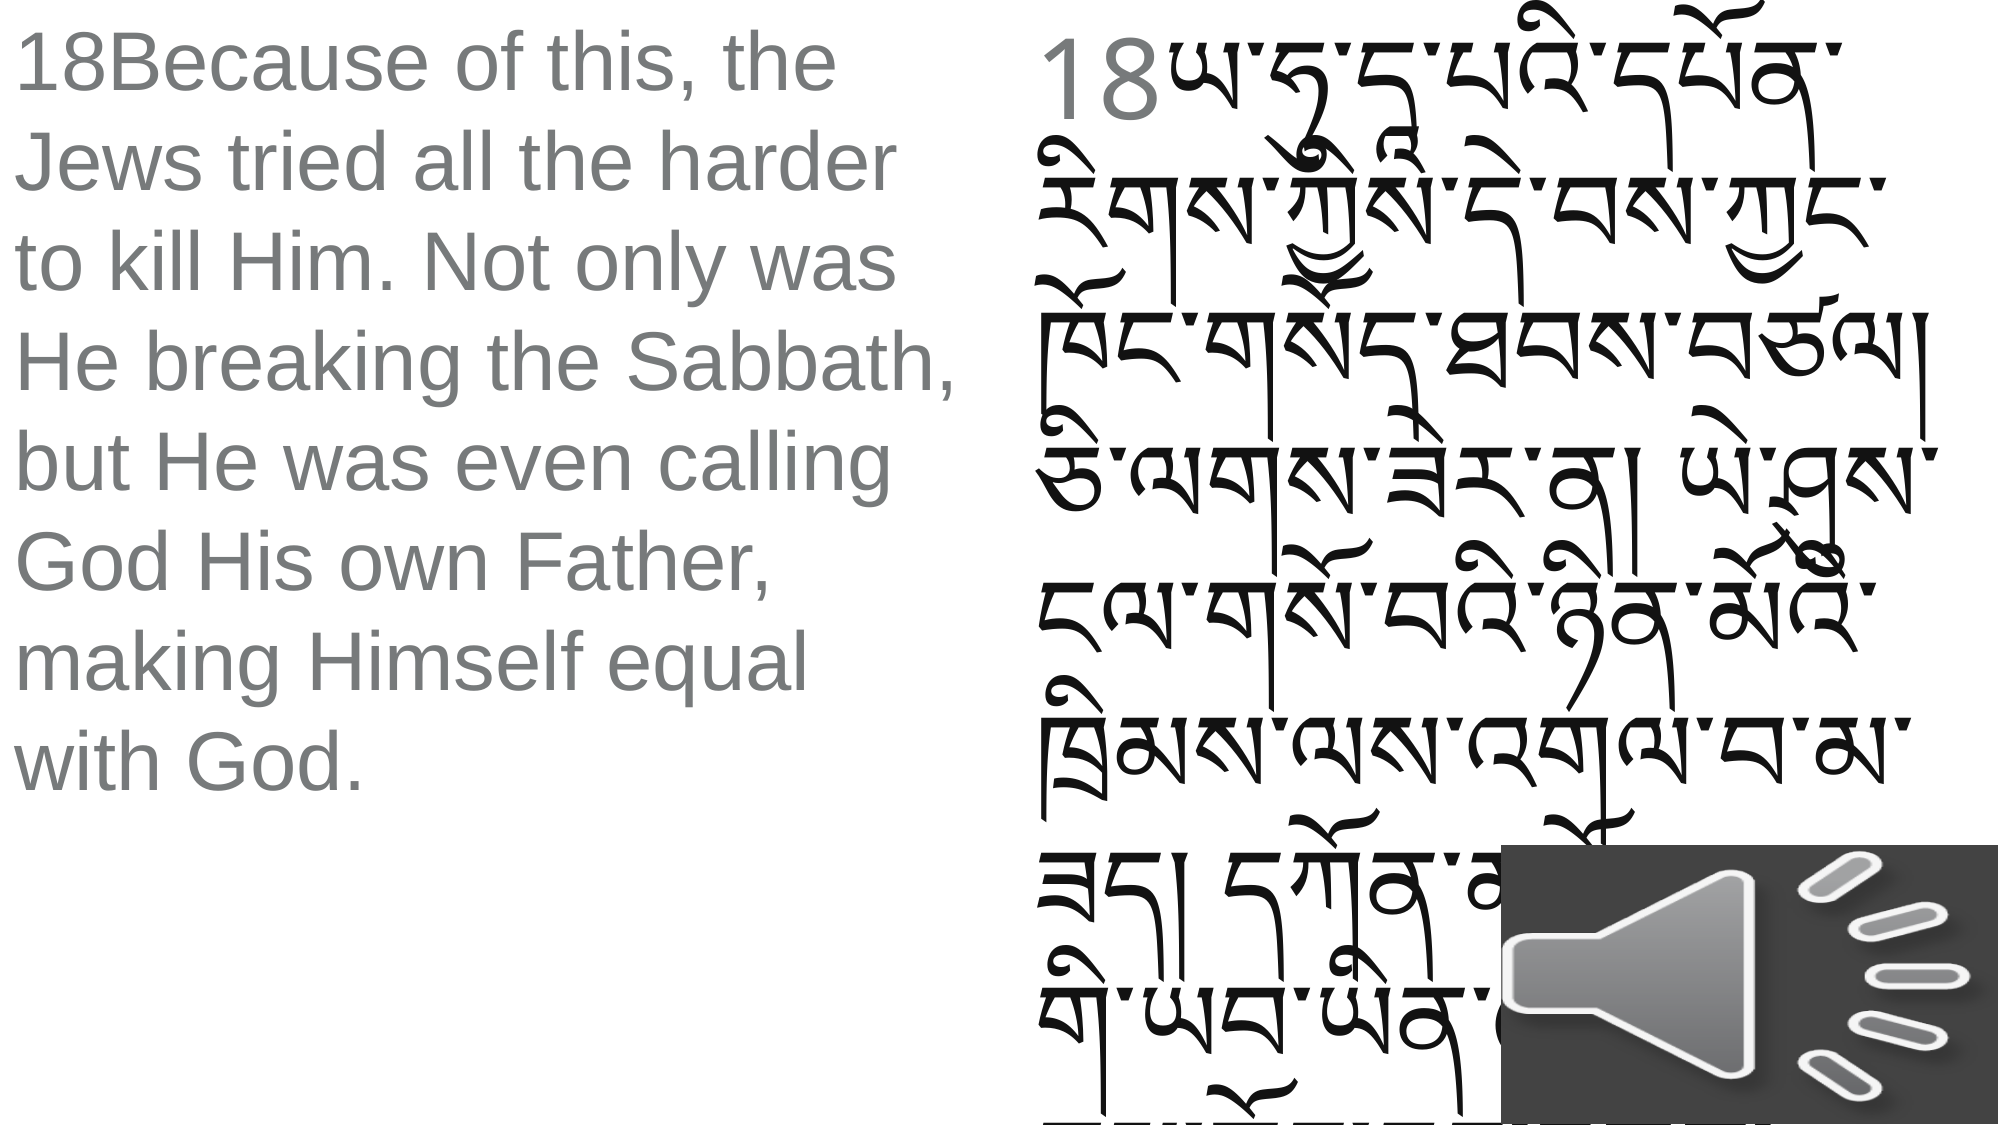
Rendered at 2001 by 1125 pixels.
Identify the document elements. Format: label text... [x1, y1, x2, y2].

picture [1500, 843, 2000, 1125]
text_box 18ཡ་ཧུ་དཱ་པའི་དཔོན་རིགས་ཀྱིས་དེ་བས་ཀྱང་ཁོང་གསོད་ཐབས་བཙལ། ཅི་ལགས་ཟེར་ན། ཡེ་ཤུས་ངལ་གསོ་བའི་ཉིན་མོའི་ཁྲིམས་ལས་འགལ་བ་མ་ཟད། དཀོན་མཆོག་ང་རང་གི་ཡབ་ཡིན་ཞེས་ཟེར་བས་ཁོང་རང་དཀོན་མཆོག་དང་གཅིག་ནང་བཞིན་མཛད་པའི་ཕྱིར་རོ། ། [1019, 0, 2000, 1125]
text_box 18Because of this, the Jews tried all the harder to kill Him. Not only was He breaking the Sabbath, but He was even calling God His own Father, making Himself equal with God. [0, 0, 981, 1125]
